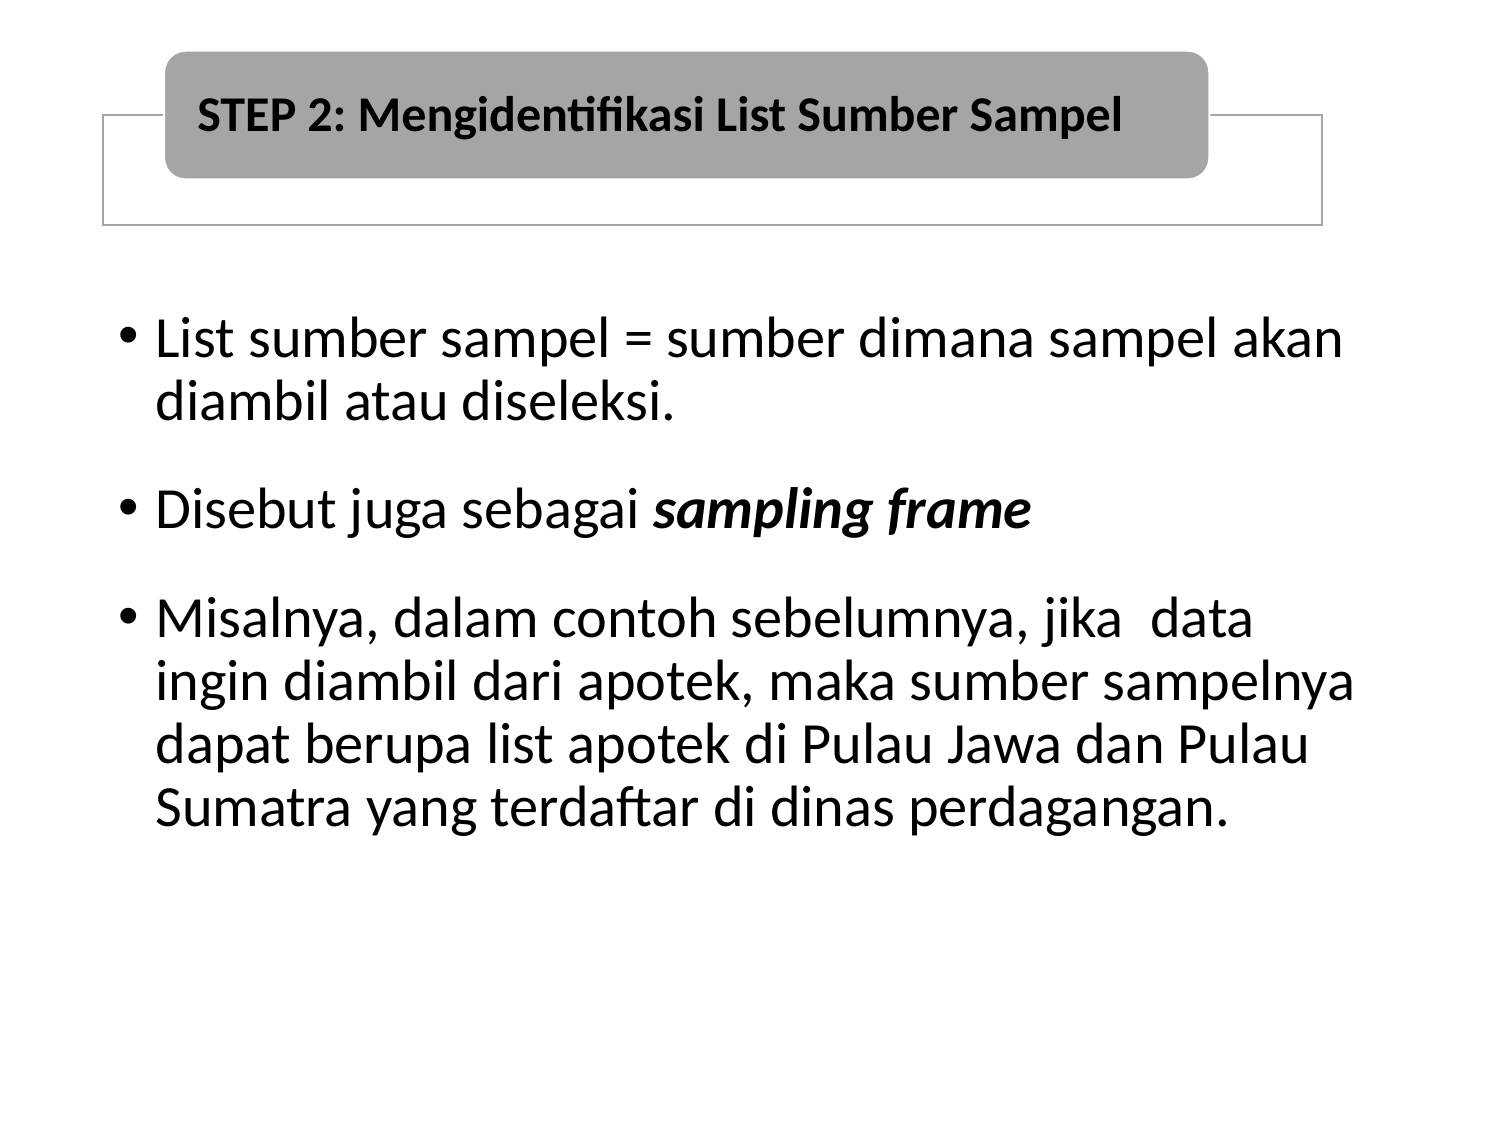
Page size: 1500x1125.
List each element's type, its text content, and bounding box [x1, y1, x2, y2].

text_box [103, 50, 1322, 225]
list List sumber sampel = sumber dimana sampel akan diambil atau diseleksi. Disebut juga sebagai sampling frame Misalnya, dalam contoh sebelumnya, jika data ingin diambil dari apotek, maka sumber sampelnya dapat berupa list apotek di Pulau Jawa dan Pulau Sumatra yang terdaftar di dinas perdagangan. [103, 299, 1397, 1014]
